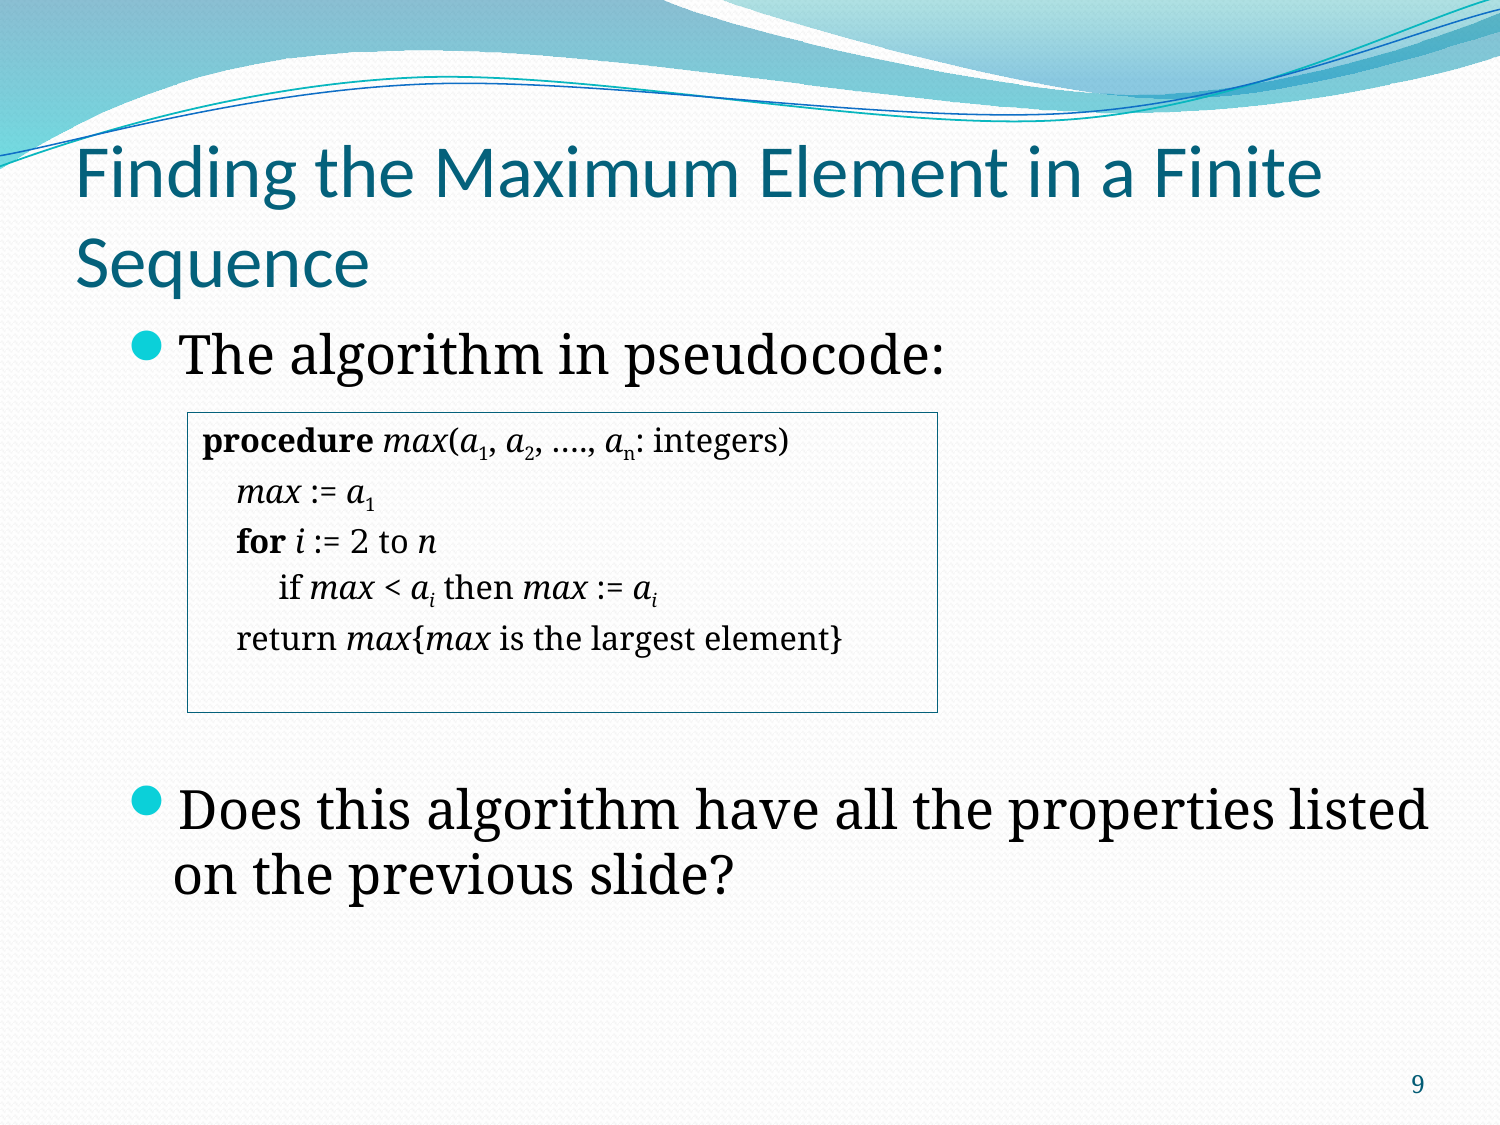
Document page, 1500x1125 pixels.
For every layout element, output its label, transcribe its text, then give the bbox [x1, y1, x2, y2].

slide_number 9 [1299, 1042, 1425, 1103]
list The algorithm in pseudocode: Does this algorithm have all the properties listed on the previous slide? [112, 312, 1463, 1055]
text_box procedure max(a1, a2, …., an: integers) max := a1 for i := 2 to n if max < ai then max := ai return max{max is the largest element} [187, 412, 938, 713]
title Finding the Maximum Element in a Finite Sequence [75, 115, 1425, 303]
